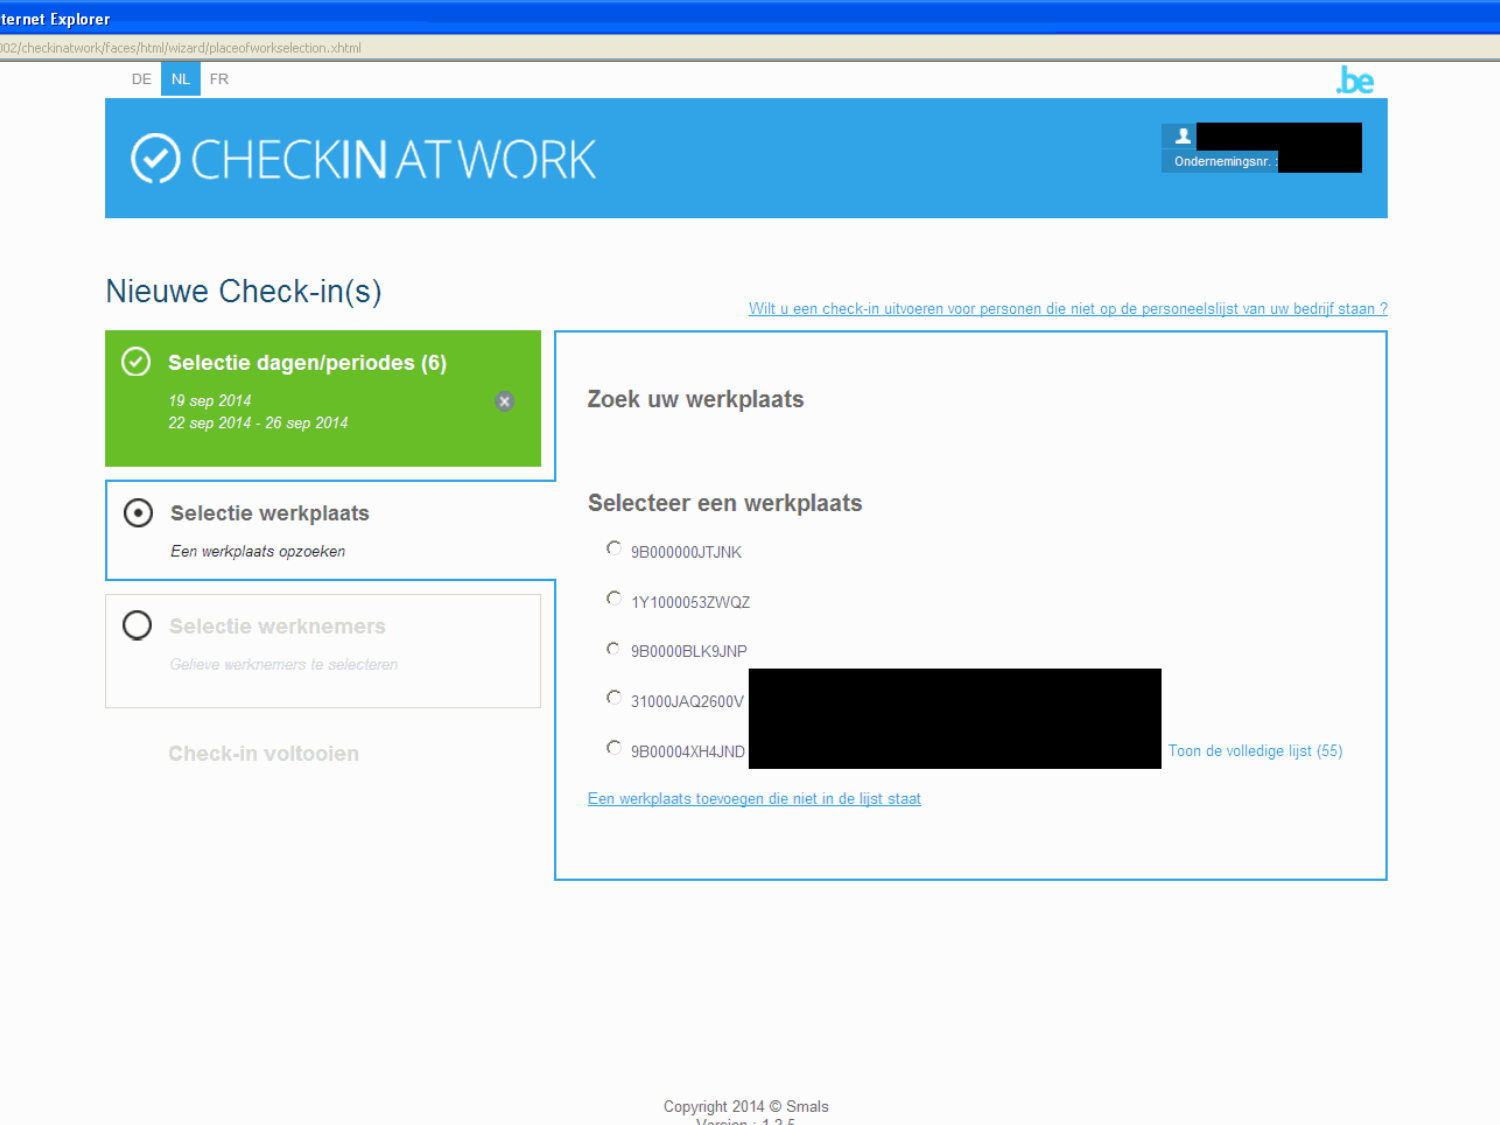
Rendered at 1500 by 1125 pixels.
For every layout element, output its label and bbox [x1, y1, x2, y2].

list [0, 0, 1500, 1125]
